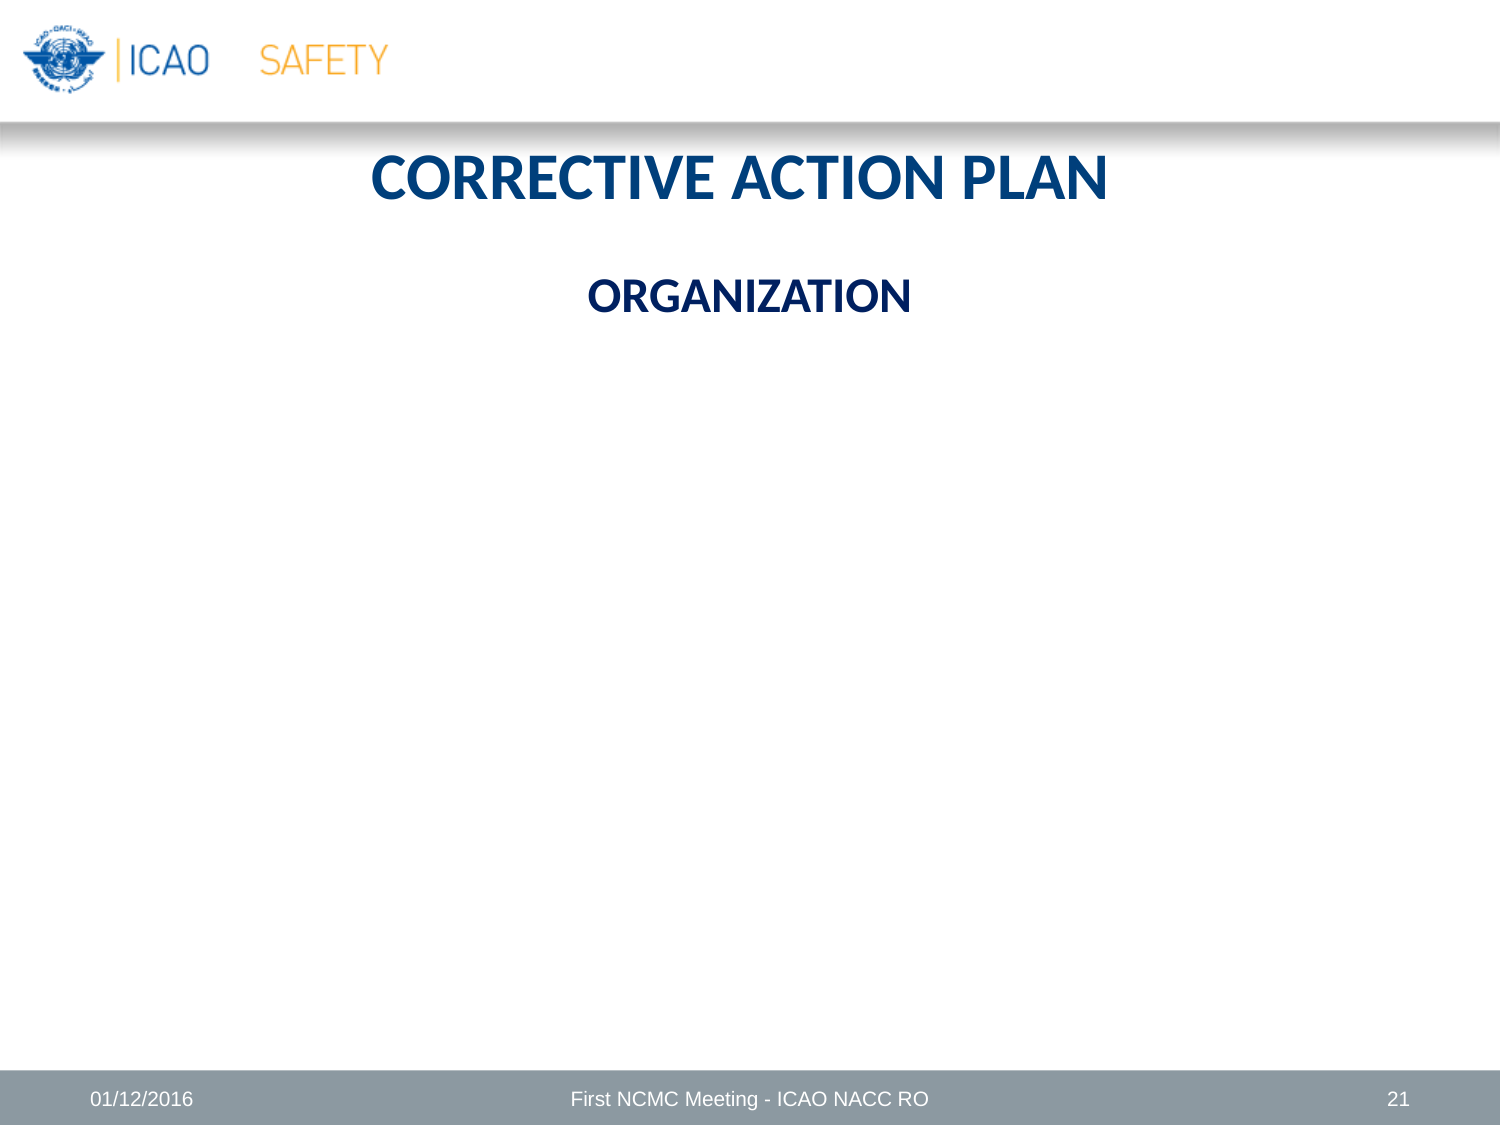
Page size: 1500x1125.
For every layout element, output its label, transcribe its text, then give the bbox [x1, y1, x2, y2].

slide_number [75, 1070, 425, 1125]
list ORGANIZATION [88, 255, 1412, 811]
title CORRECTIVE ACTION PLAN [0, 125, 1497, 197]
slide_number 21 [1074, 1070, 1425, 1125]
picture [0, 0, 1500, 162]
footer First NCMC Meeting - ICAO NACC RO [512, 1070, 988, 1125]
